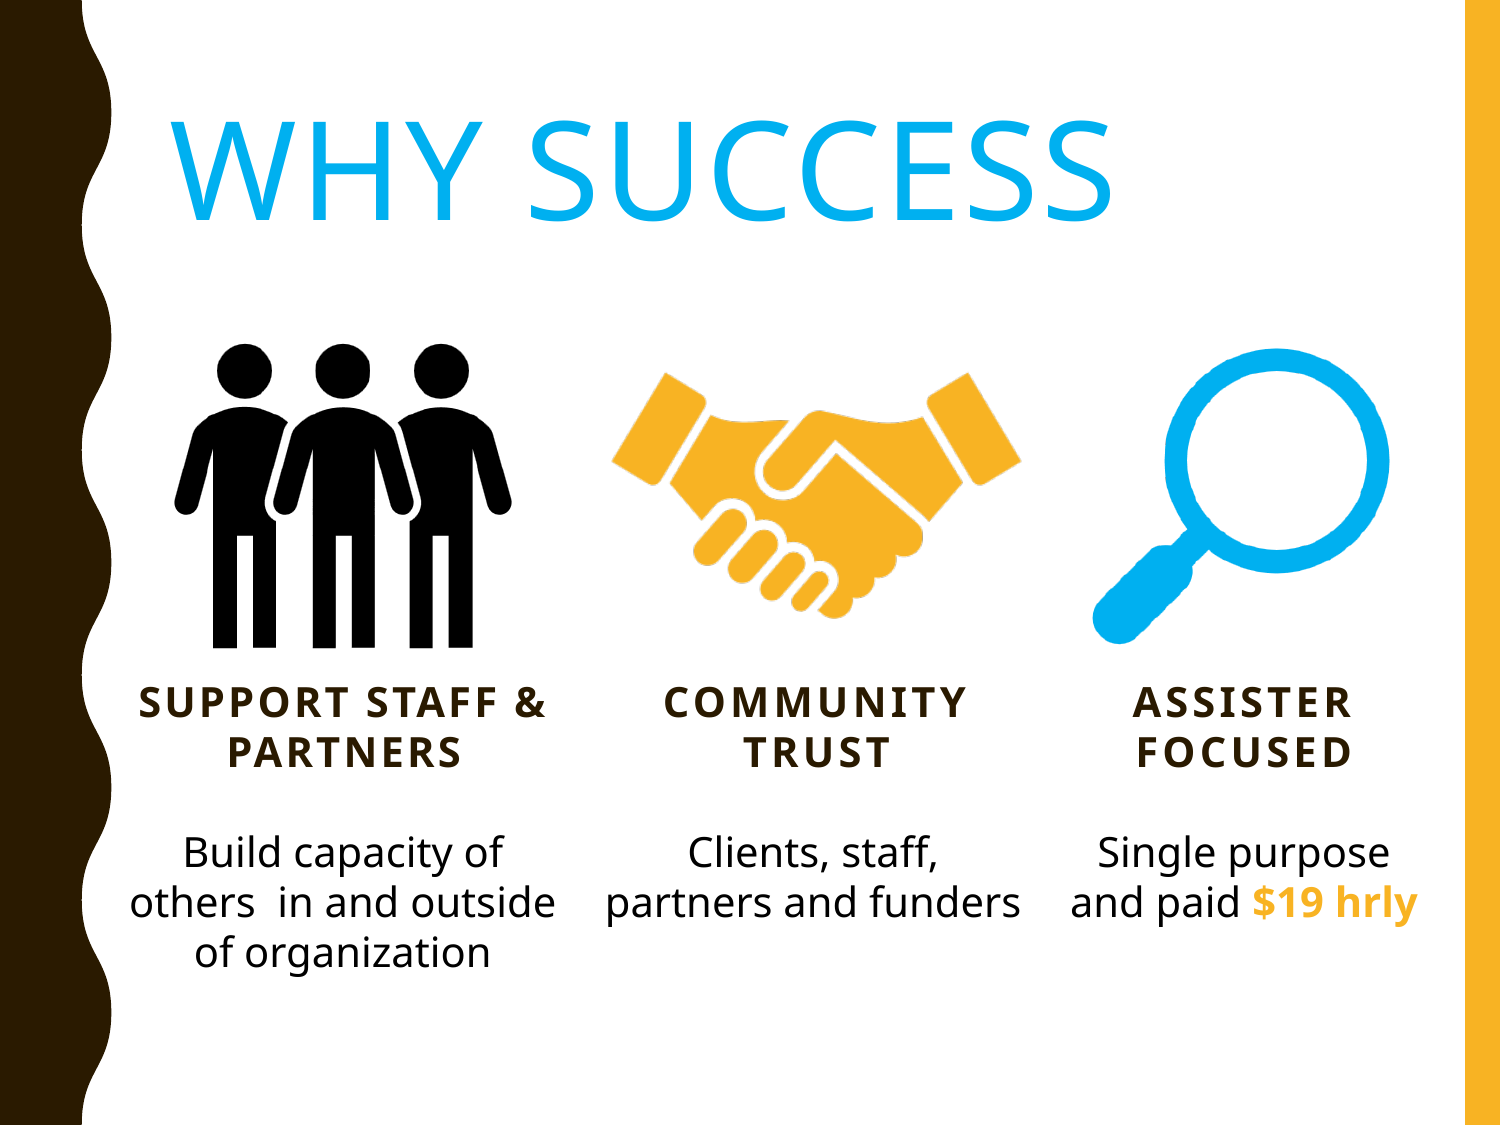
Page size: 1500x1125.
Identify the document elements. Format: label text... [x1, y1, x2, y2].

picture [590, 269, 1043, 723]
text_box Clients, staff, partners and funders [583, 818, 1042, 979]
text_box Single purpose and paid $19 hrly [1042, 818, 1446, 979]
picture [154, 307, 531, 684]
title Why Success [154, 94, 1407, 308]
picture [1061, 316, 1421, 676]
text_box Build capacity of others in and outside of organization [105, 818, 581, 1029]
list Support staff & partners [81, 659, 606, 784]
text_box ASSISTER FOCUSED [1064, 659, 1424, 784]
text_box COMMUNITY TRUST [627, 723, 1006, 784]
